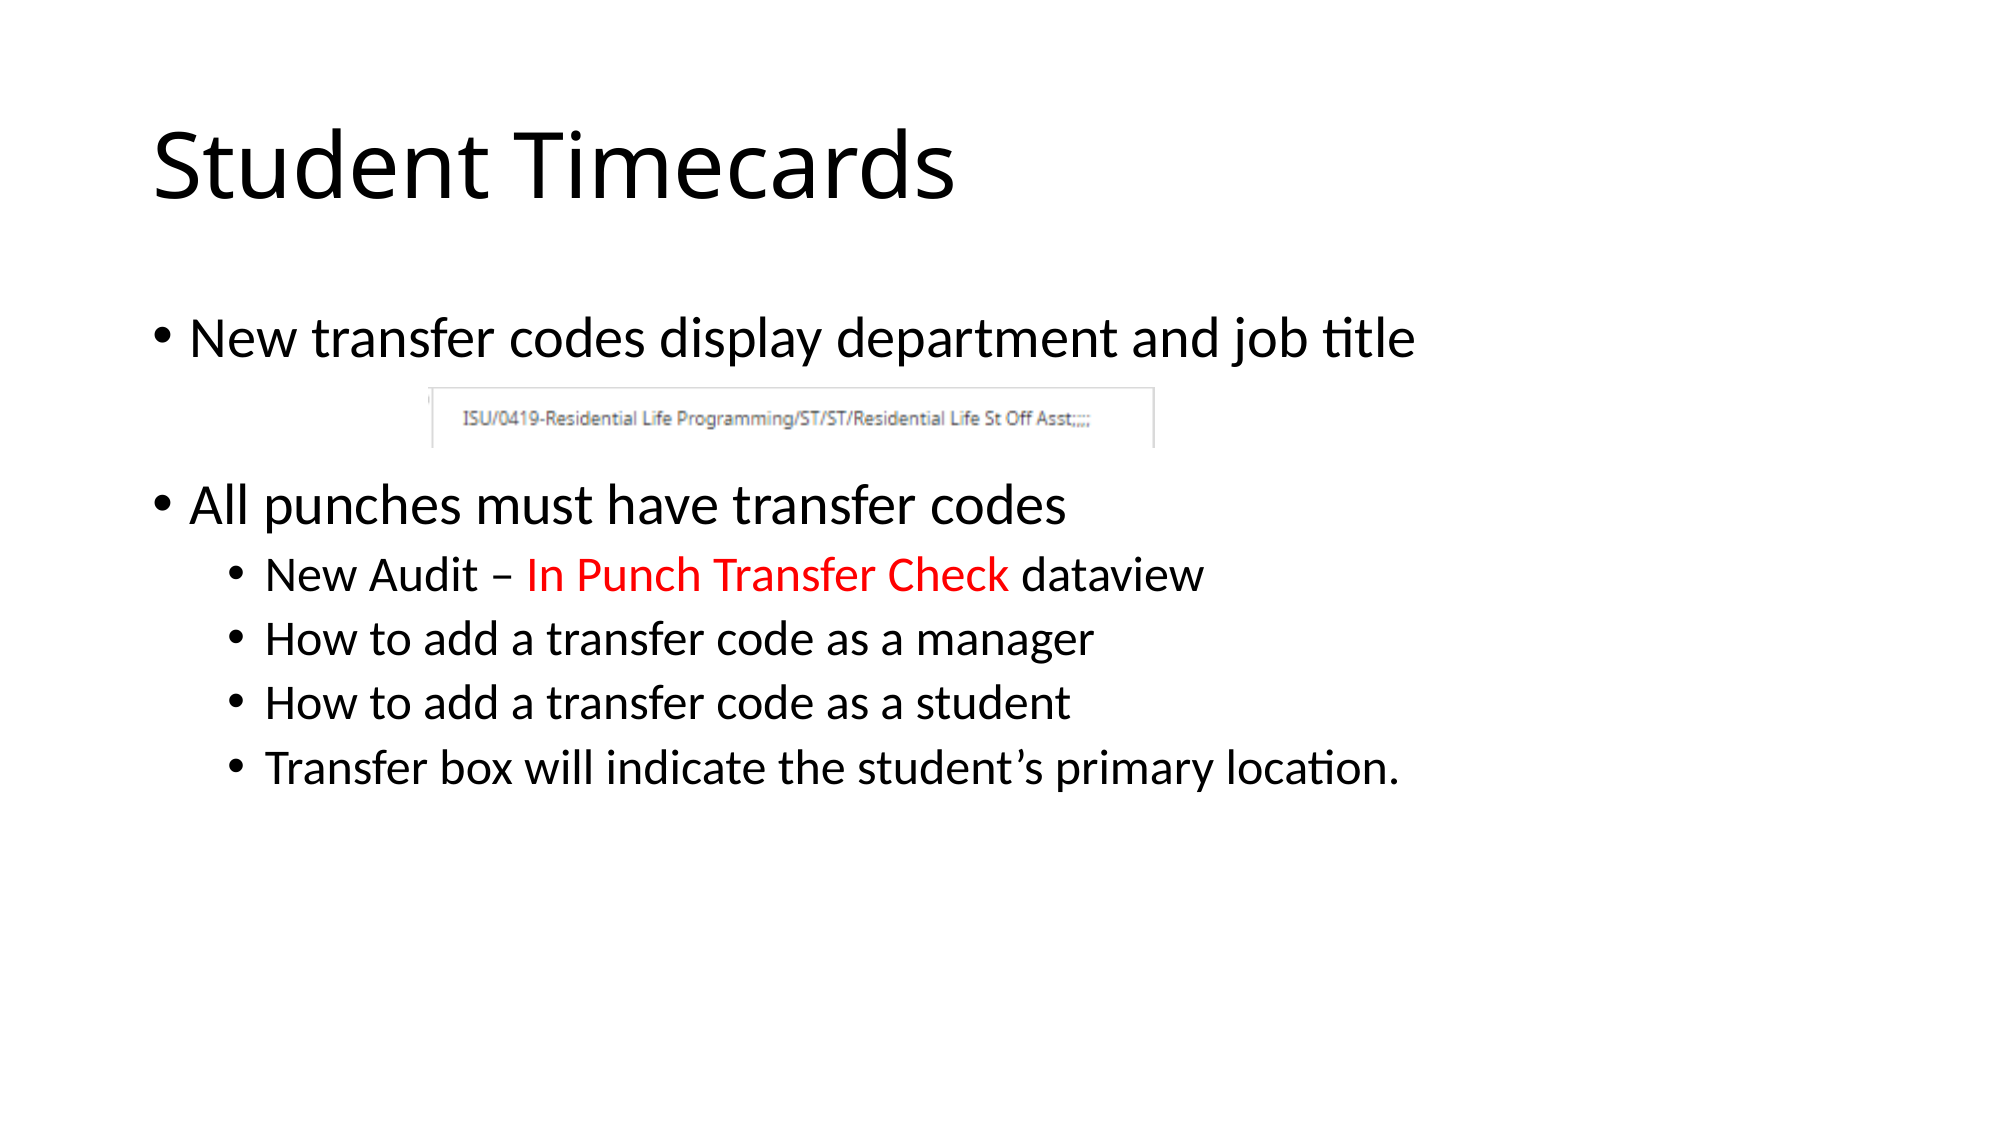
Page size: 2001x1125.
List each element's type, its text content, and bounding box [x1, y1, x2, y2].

picture [427, 387, 1155, 448]
list New transfer codes display department and job title All punches must have transfer codes New Audit – In Punch Transfer Check dataview How to add a transfer code as a manager How to add a transfer code as a student Transfer box will indicate the student’s primary location. [137, 299, 1863, 1014]
title Student Timecards [137, 59, 1863, 278]
